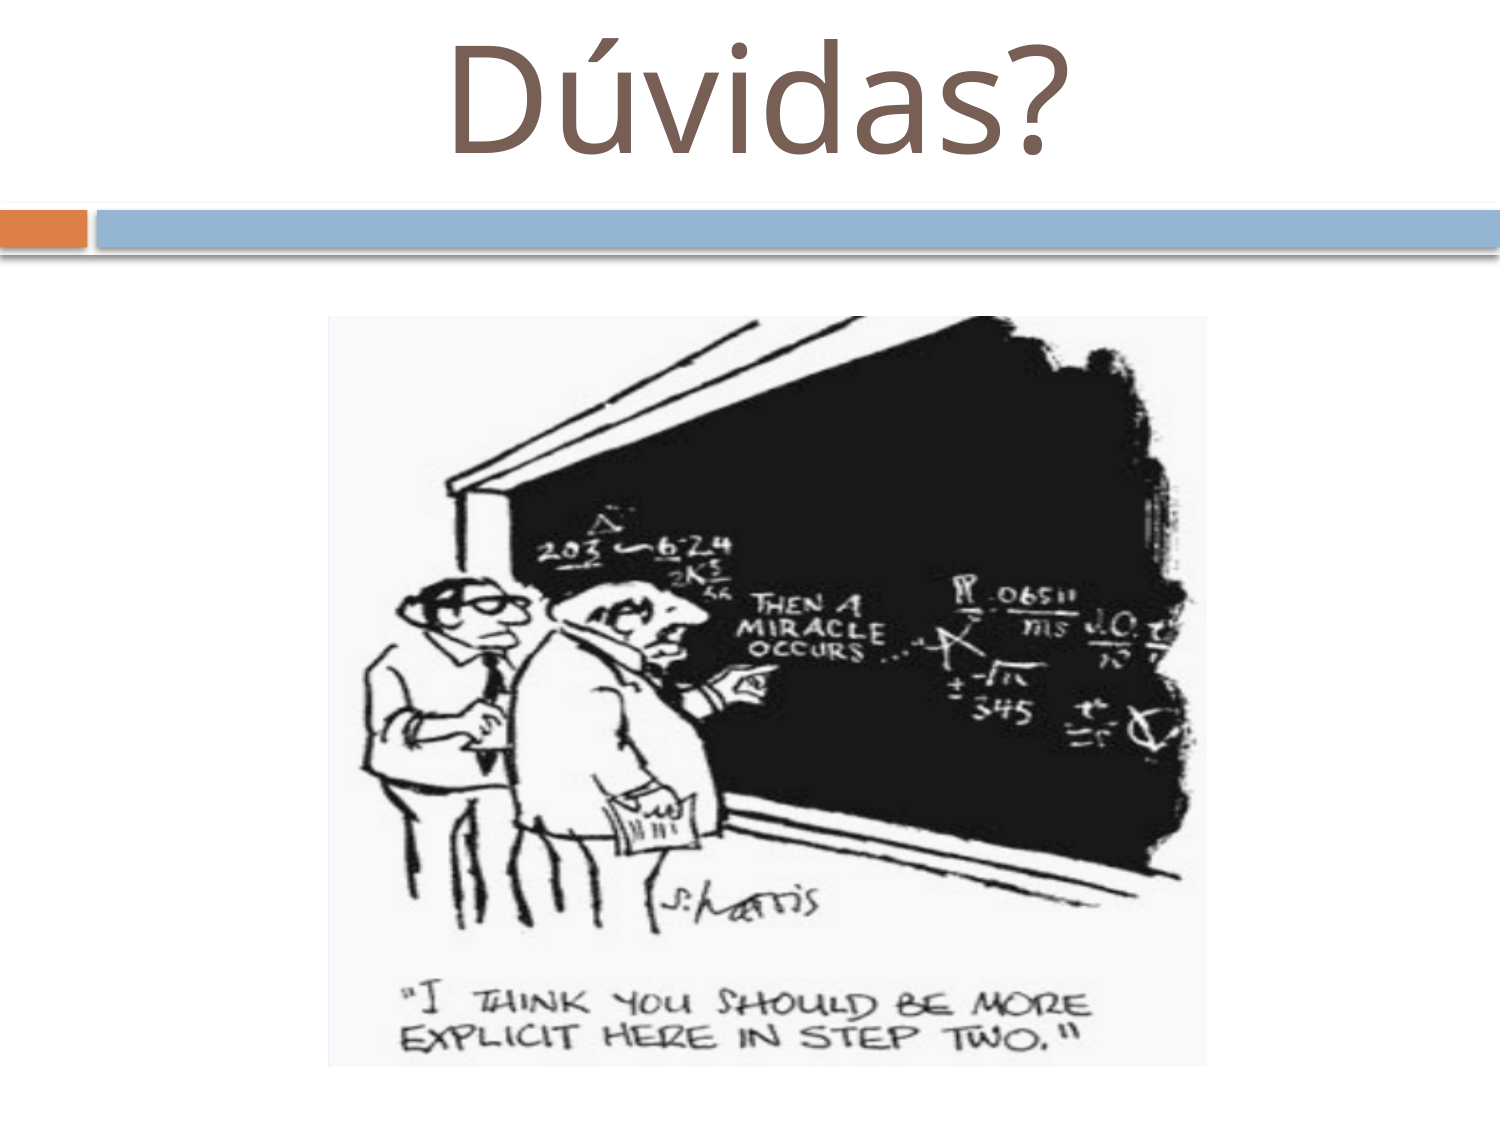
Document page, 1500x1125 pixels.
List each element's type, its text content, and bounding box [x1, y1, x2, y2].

title Dúvidas? [82, 0, 1432, 188]
picture [327, 316, 1208, 1067]
